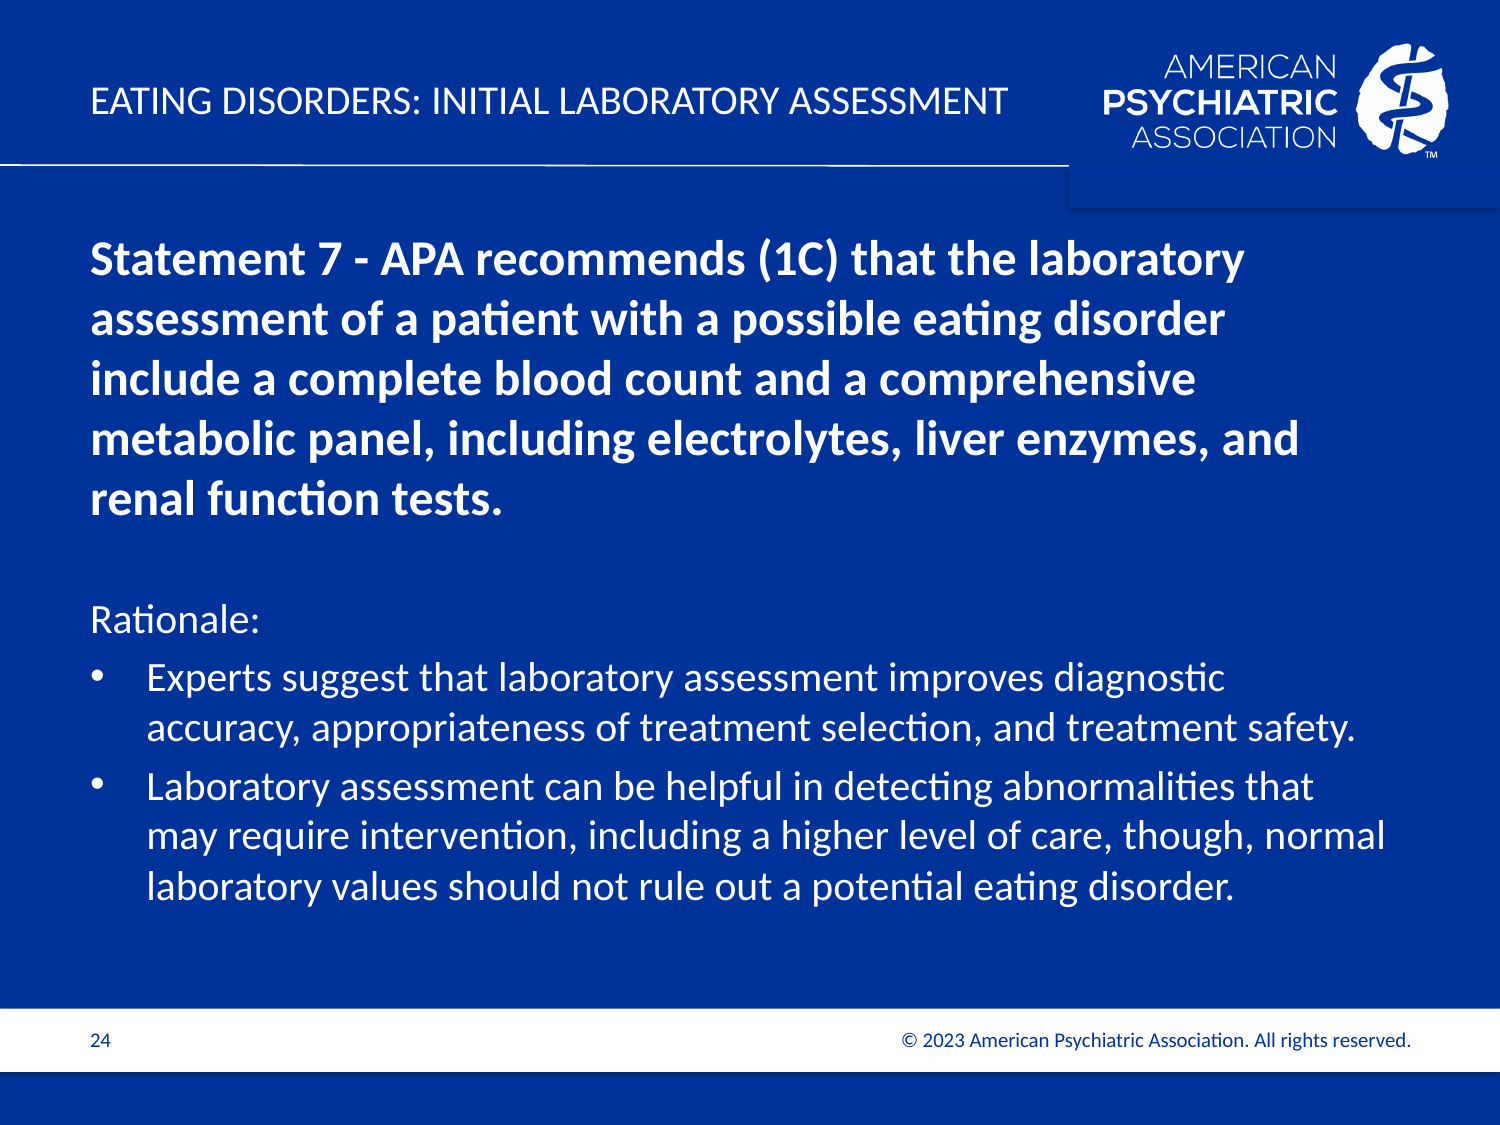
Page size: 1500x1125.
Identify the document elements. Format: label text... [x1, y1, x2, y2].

list Statement 7 - APA recommends (1C) that the laboratory assessment of a patient with a possible eating disorder include a complete blood count and a comprehensive metabolic panel, including electrolytes, liver enzymes, and renal function tests. Rationale: Experts suggest that laboratory assessment improves diagnostic accuracy, appropriateness of treatment selection, and treatment safety. Laboratory assessment can be helpful in detecting abnormalities that may require intervention, including a higher level of care, though, normal laboratory values should not rule out a potential eating disorder. [75, 217, 1404, 938]
picture [1087, 38, 1465, 163]
title EATING DISORDERS: Initial Laboratory Assessment [75, 50, 1070, 147]
